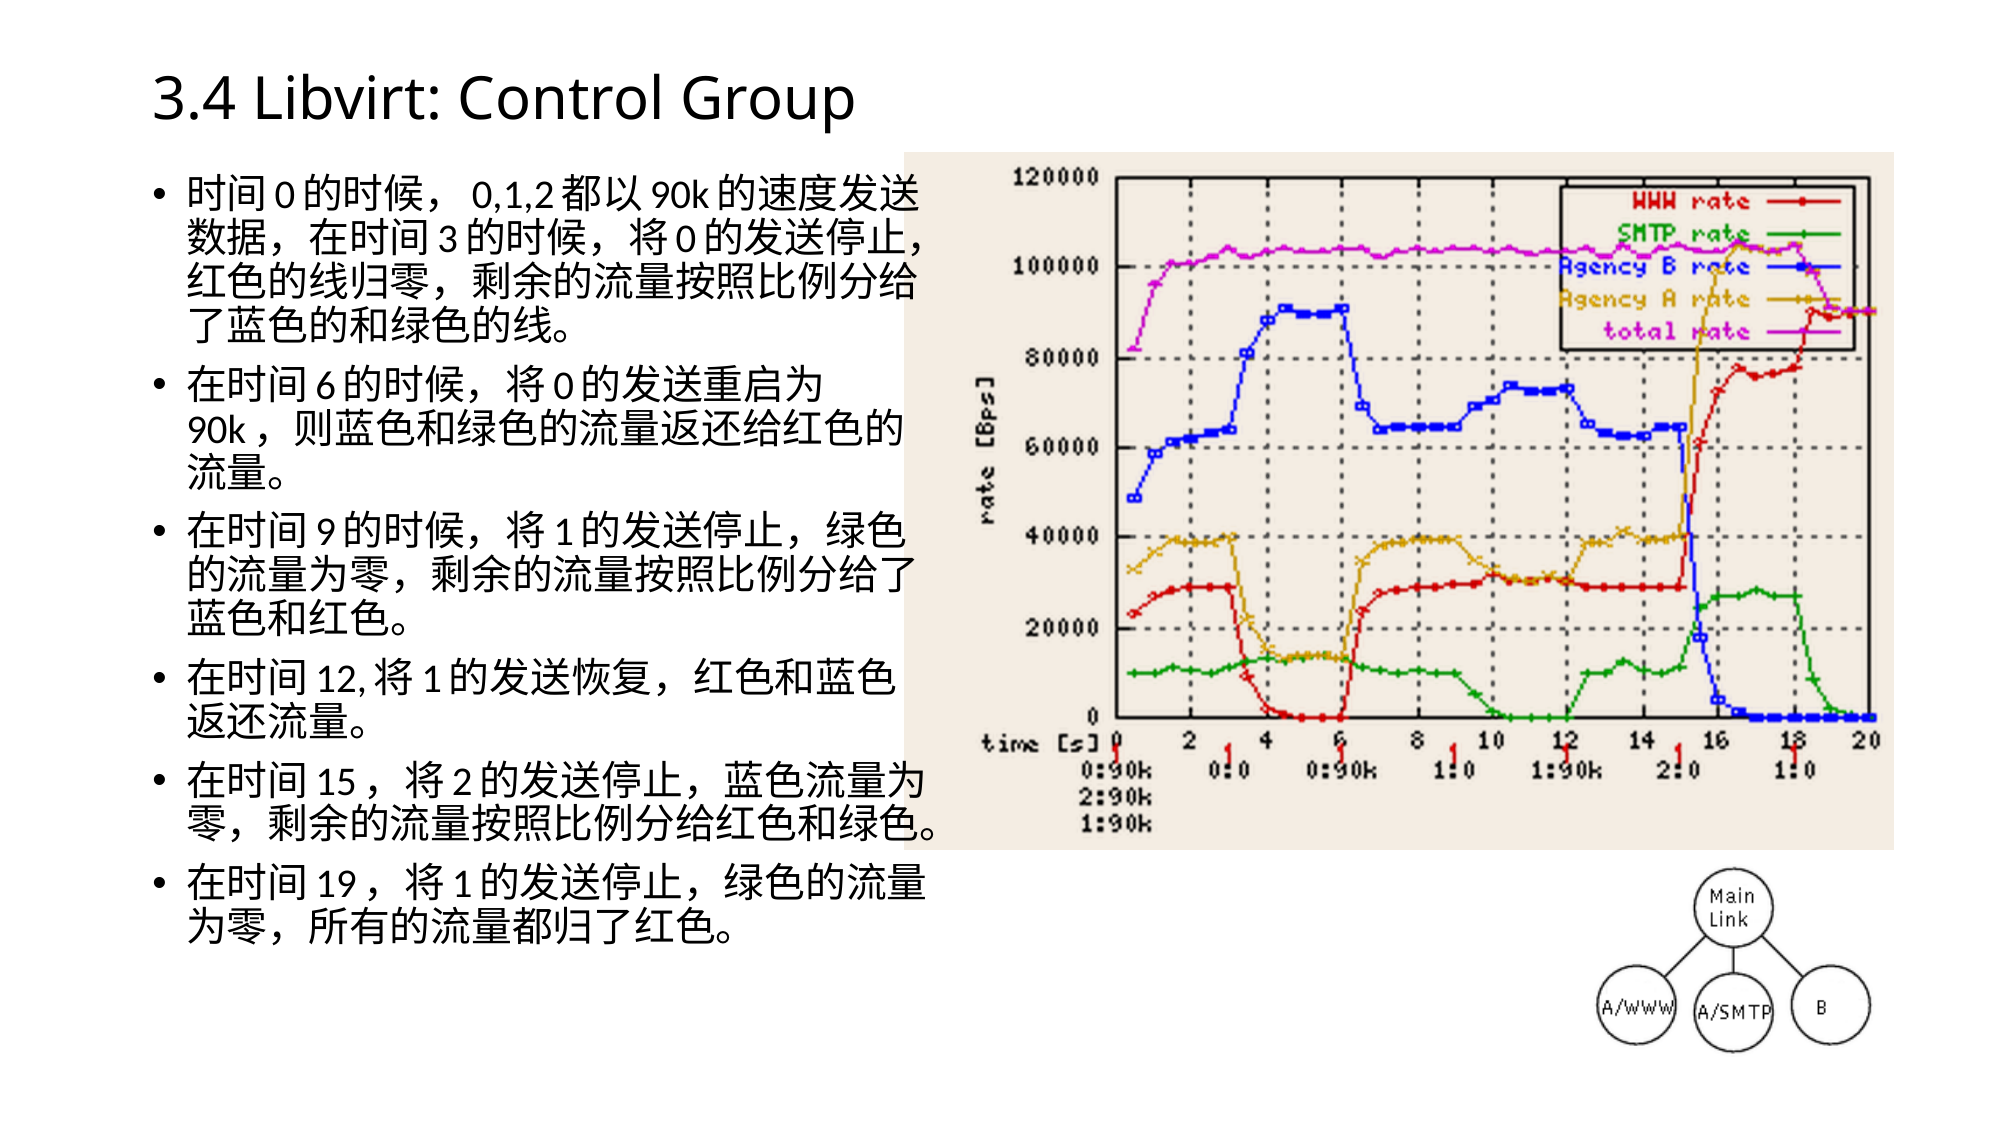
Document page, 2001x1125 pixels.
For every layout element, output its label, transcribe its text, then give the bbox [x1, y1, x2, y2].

list 时间0的时候，0,1,2都以90k的速度发送数据，在时间3的时候，将0的发送停止，红色的线归零，剩余的流量按照比例分给了蓝色的和绿色的线。 在时间6的时候，将0的发送重启为90k，则蓝色和绿色的流量返还给红色的流量。 在时间9的时候，将1的发送停止，绿色的流量为零，剩余的流量按照比例分给了蓝色和红色。 在时间12,将1的发送恢复，红色和蓝色返还流量。 在时间15，将2的发送停止，蓝色流量为零，剩余的流量按照比例分给红色和绿色。 在时间19，将1的发送停止，绿色的流量为零，所有的流量都归了红色。 [137, 165, 944, 1014]
picture [904, 152, 1894, 850]
title 3.4 Libvirt: Control Group [137, 59, 1863, 140]
picture [1592, 864, 1876, 1057]
